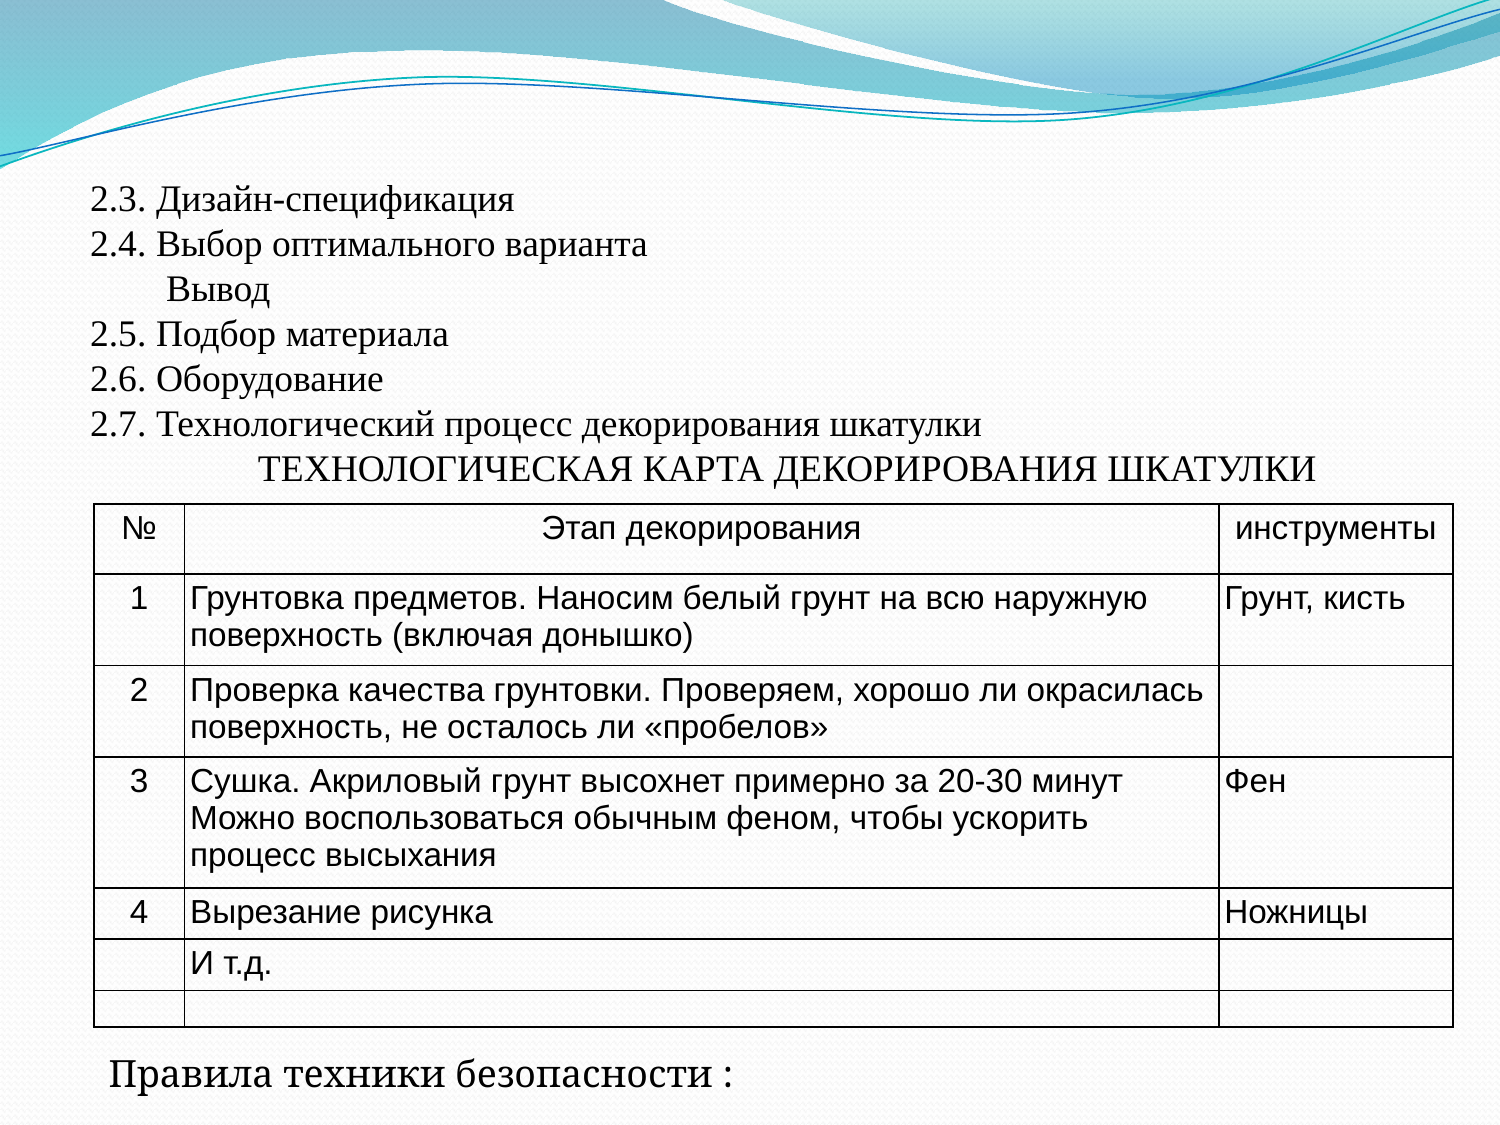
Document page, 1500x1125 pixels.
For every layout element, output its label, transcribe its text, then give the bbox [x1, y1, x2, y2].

table_cell [185, 991, 1218, 1026]
table_cell Сушка. Акриловый грунт высохнет примерно за 20-30 минут Можно воспользоваться обычным феном, чтобы ускорить процесс высыхания [185, 758, 1218, 887]
text_box 2.3. Дизайн-спецификация 2.4. Выбор оптимального варианта Вывод 2.5. Подбор материала 2.6. Оборудование 2.7. Технологический процесс декорирования шкатулки ТЕХНОЛОГИЧЕСКАЯ КАРТА ДЕКОРИРОВАНИЯ ШКАТУЛКИ [0, 165, 1500, 566]
table_cell Грунтовка предметов. Наносим белый грунт на всю наружную поверхность (включая донышко) [185, 575, 1218, 665]
table_header Этап декорирования [185, 505, 1218, 573]
table_header инструменты [1220, 505, 1452, 573]
table_cell Фен [1220, 758, 1452, 887]
table_cell [95, 940, 184, 990]
table_cell 3 [95, 758, 184, 887]
table_cell 1 [95, 575, 184, 665]
table_cell И т.д. [185, 940, 1218, 990]
table_header № [95, 505, 184, 573]
text_box Правила техники безопасности : [93, 1042, 1336, 1103]
table_cell [1220, 991, 1452, 1026]
table_cell Грунт, кисть [1220, 575, 1452, 665]
table_cell 4 [95, 889, 184, 938]
table_cell Вырезание рисунка [185, 889, 1218, 938]
table_cell 2 [95, 666, 184, 756]
table_cell [1220, 940, 1452, 990]
table_cell Ножницы [1220, 889, 1452, 938]
table_cell [95, 991, 184, 1026]
table_cell Проверка качества грунтовки. Проверяем, хорошо ли окрасилась поверхность, не осталось ли «пробелов» [185, 666, 1218, 756]
table_cell [1220, 666, 1452, 756]
